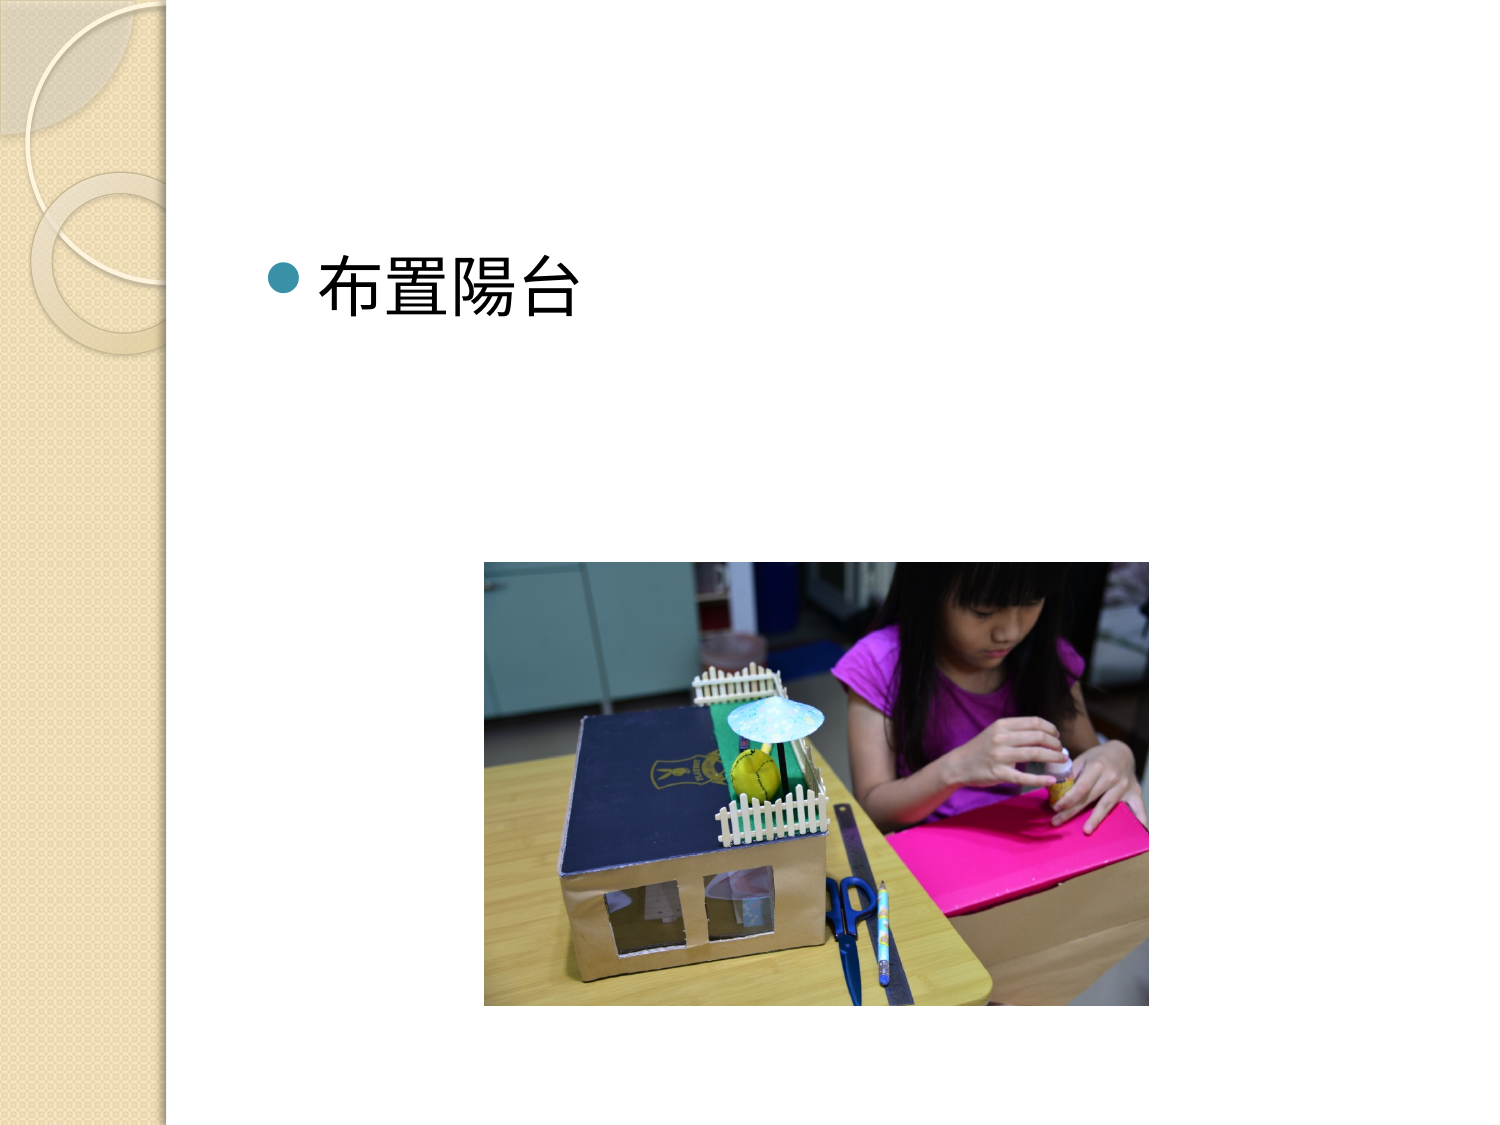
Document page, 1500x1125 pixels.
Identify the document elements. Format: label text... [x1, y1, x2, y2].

picture [484, 562, 1149, 1006]
list 布置陽台 [235, 237, 1466, 1025]
